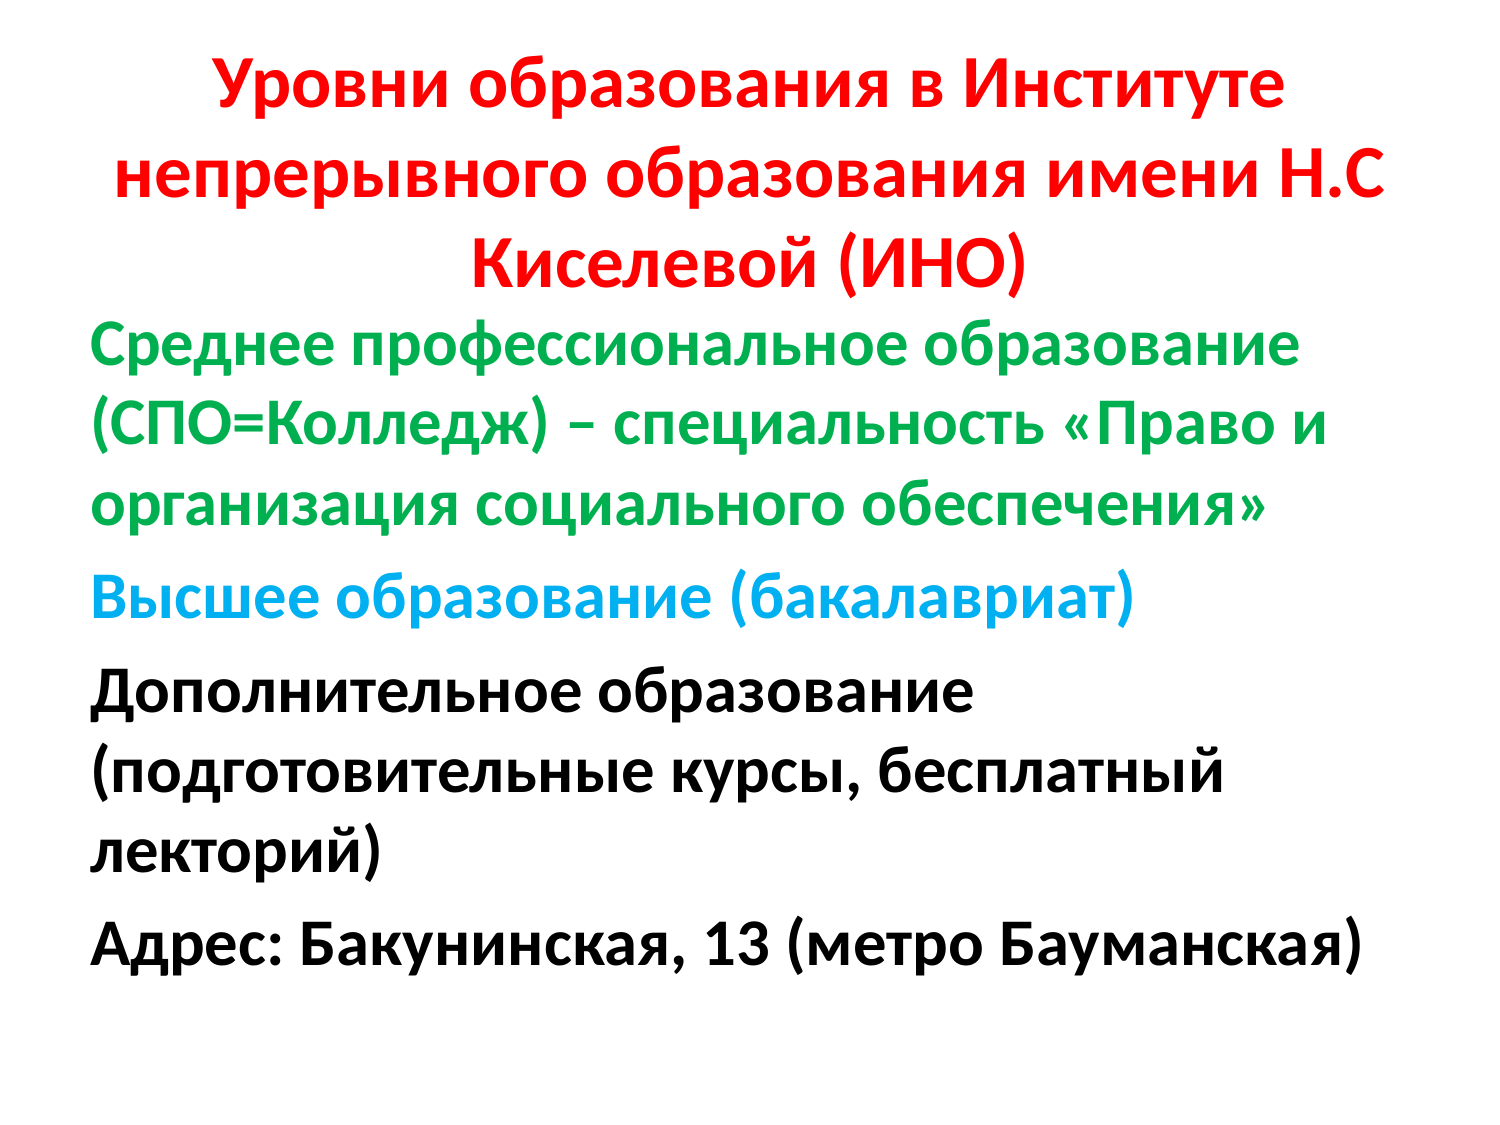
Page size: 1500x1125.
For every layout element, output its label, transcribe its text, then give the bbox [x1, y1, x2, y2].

list Среднее профессиональное образование (СПО=Колледж) – специальность «Право и организация социального обеспечения» Высшее образование (бакалавриат) Дополнительное образование (подготовительные курсы, бесплатный лекторий) Адрес: Бакунинская, 13 (метро Бауманская) [75, 290, 1425, 1005]
title Уровни образования в Институте непрерывного образования имени Н.С Киселевой (ИНО) [75, 45, 1425, 290]
